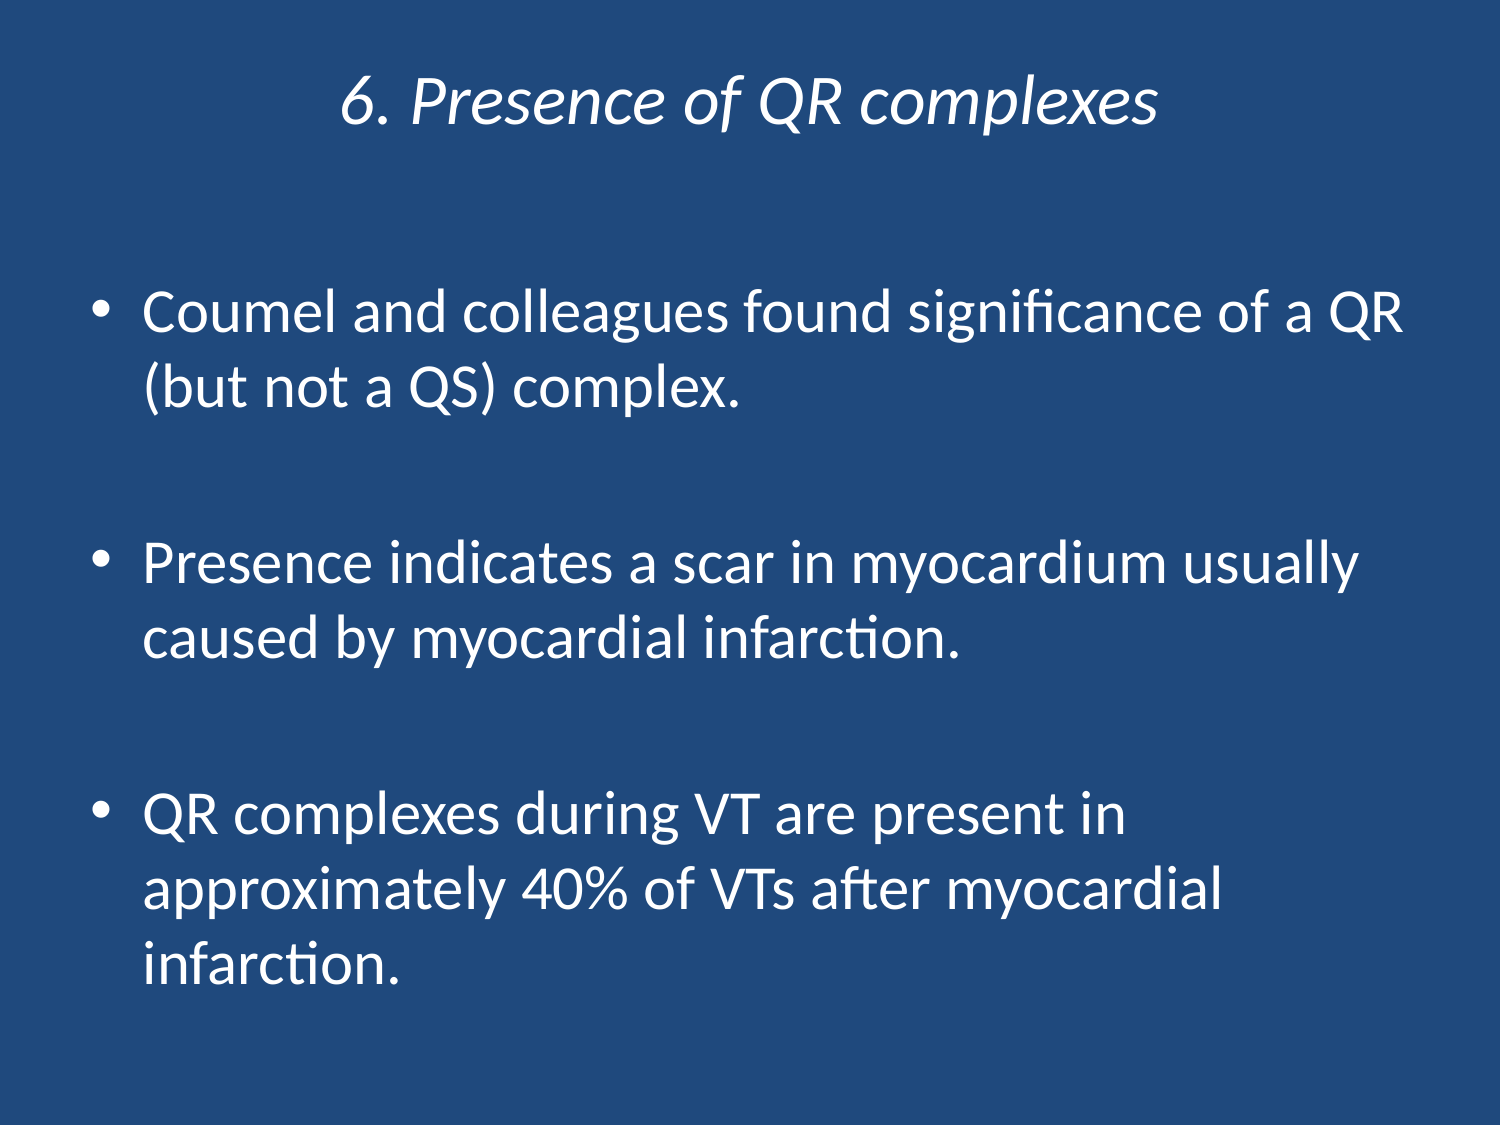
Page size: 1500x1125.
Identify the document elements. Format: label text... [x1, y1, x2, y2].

list Coumel and colleagues found significance of a QR (but not a QS) complex. Presence indicates a scar in myocardium usually caused by myocardial infarction. QR complexes during VT are present in approximately 40% of VTs after myocardial infarction. [75, 262, 1425, 1005]
title 6. Presence of QR complexes [75, 45, 1425, 233]
